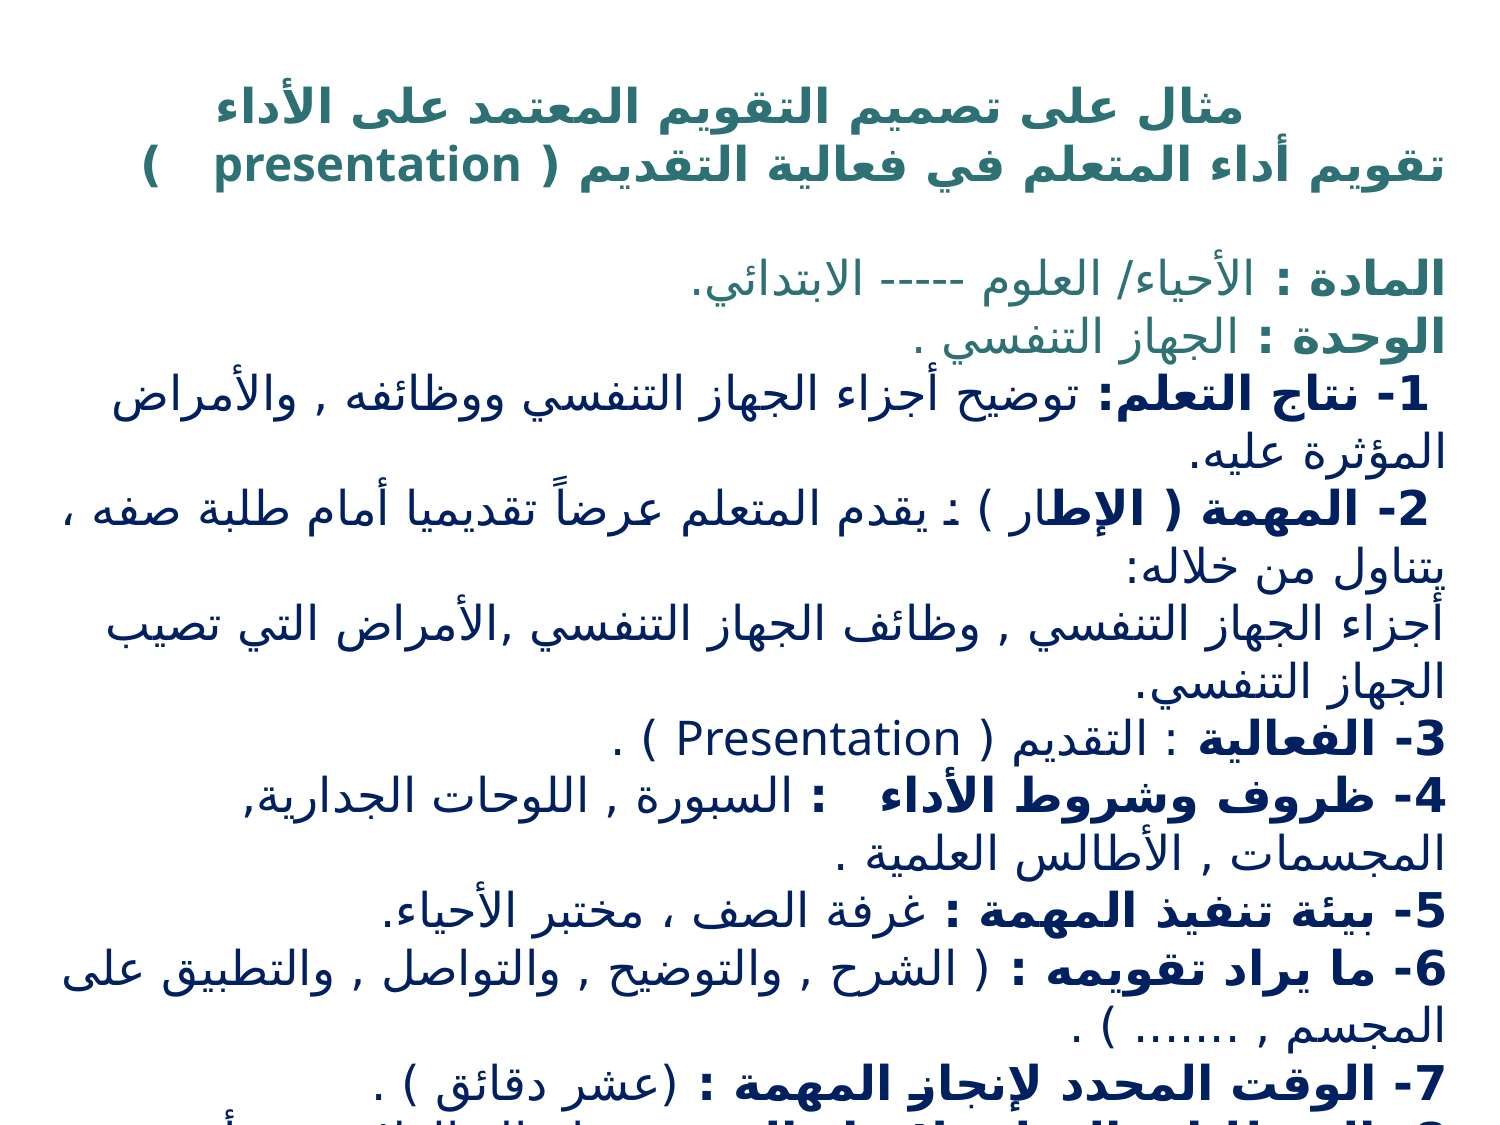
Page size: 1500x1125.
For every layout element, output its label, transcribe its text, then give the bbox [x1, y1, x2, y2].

text_box مثال على تصميم التقويم المعتمد على الأداء تقويم أداء المتعلم في فعالية التقديم ( presentation ) المادة : الأحياء/ العلوم ----- الابتدائي. الوحدة : الجهاز التنفسي . 1- نتاج التعلم: توضيح أجزاء الجهاز التنفسي ووظائفه , والأمراض المؤثرة عليه. 2- المهمة ( الإطار ) : يقدم المتعلم عرضاً تقديميا أمام طلبة صفه ، يتناول من خلاله: أجزاء الجهاز التنفسي , وظائف الجهاز التنفسي ,الأمراض التي تصيب الجهاز التنفسي. 3- الفعالية : التقديم ( Presentation ) . 4- ظروف وشروط الأداء : السبورة , اللوحات الجدارية, المجسمات , الأطالس العلمية . 5- بيئة تنفيذ المهمة : غرفة الصف ، مختبر الأحياء. 6- ما يراد تقويمه : ( الشرح , والتوضيح , والتواصل , والتطبيق على المجسم , ....... ) . 7- الوقت المحدد لإنجاز المهمة : (عشر دقائق ) . 8- المتطلبات القبلية لإنجاز المهمة : إدراك العلاقة بين أجهزة الجسم المختلفة، ومهارات استخدام ووجود الوسائل اللازمة كالأطالس العلمية...... . 9- معايير ومستويات الأداء : تم إعدادها من خلال جلسة عصف ذهني ، وبالاتفاق مع المتعلمين . [0, 68, 1463, 1125]
